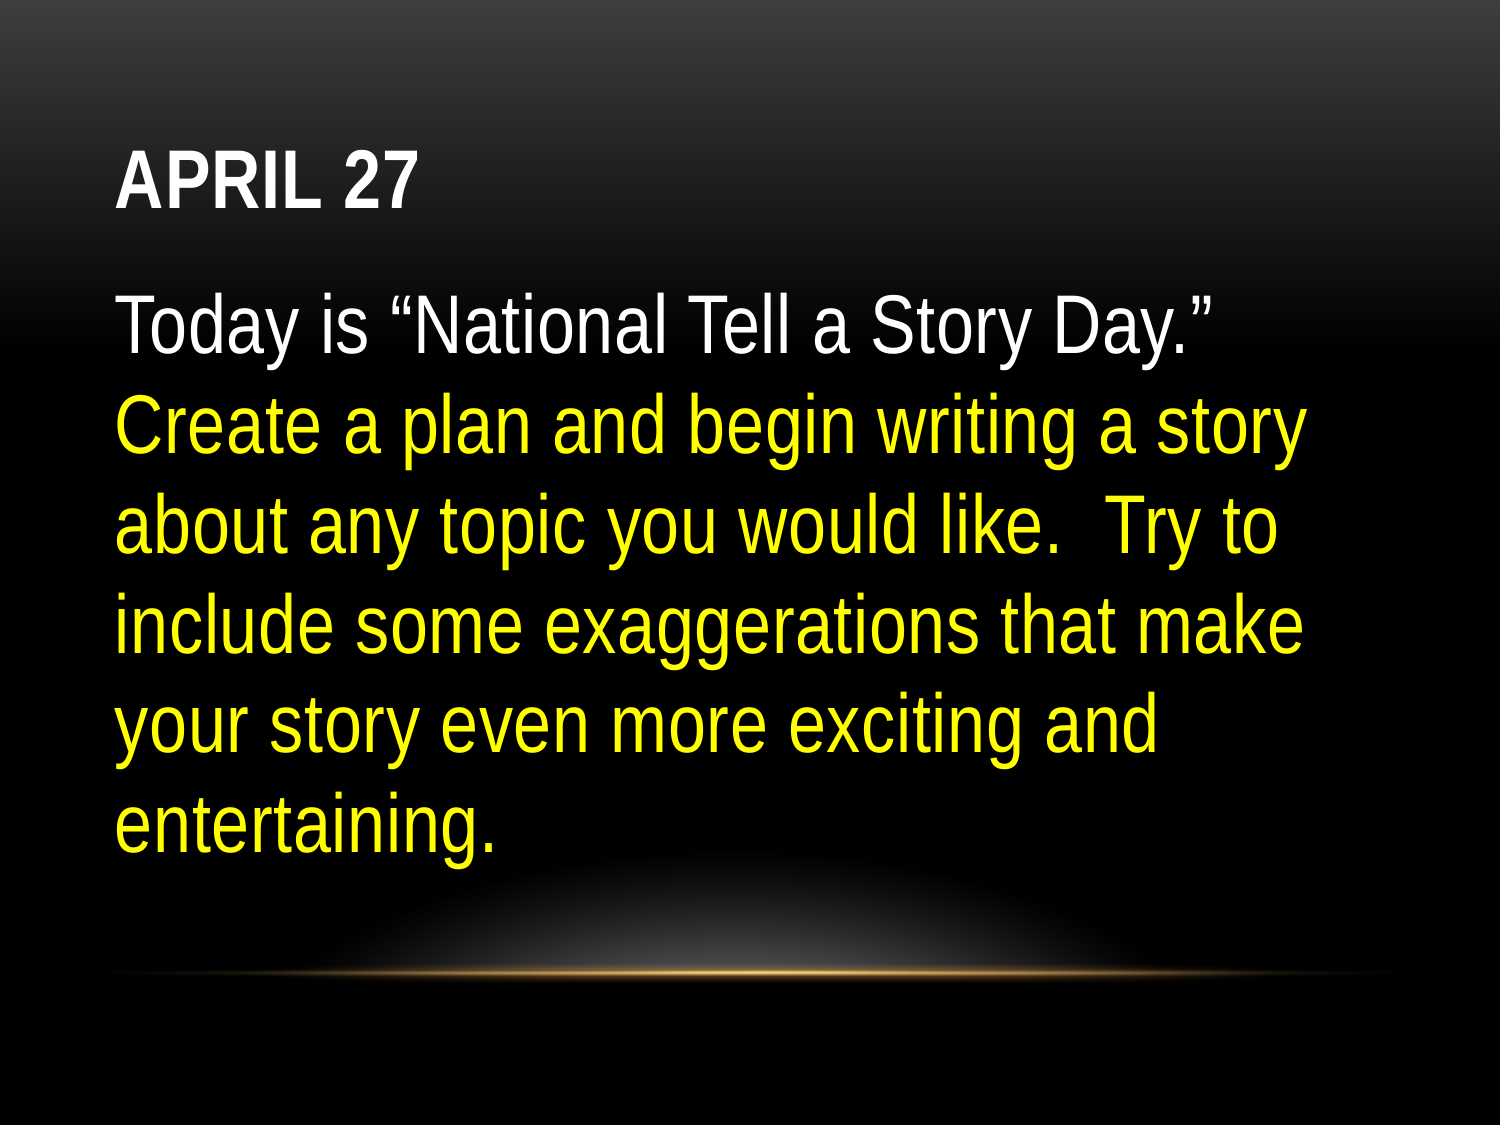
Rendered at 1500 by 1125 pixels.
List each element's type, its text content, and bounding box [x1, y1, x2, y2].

title April 27 [99, 45, 1400, 233]
picture [0, 0, 1500, 1125]
list Today is “National Tell a Story Day.” Create a plan and begin writing a story about any topic you would like. Try to include some exaggerations that make your story even more exciting and entertaining. [99, 262, 1400, 938]
